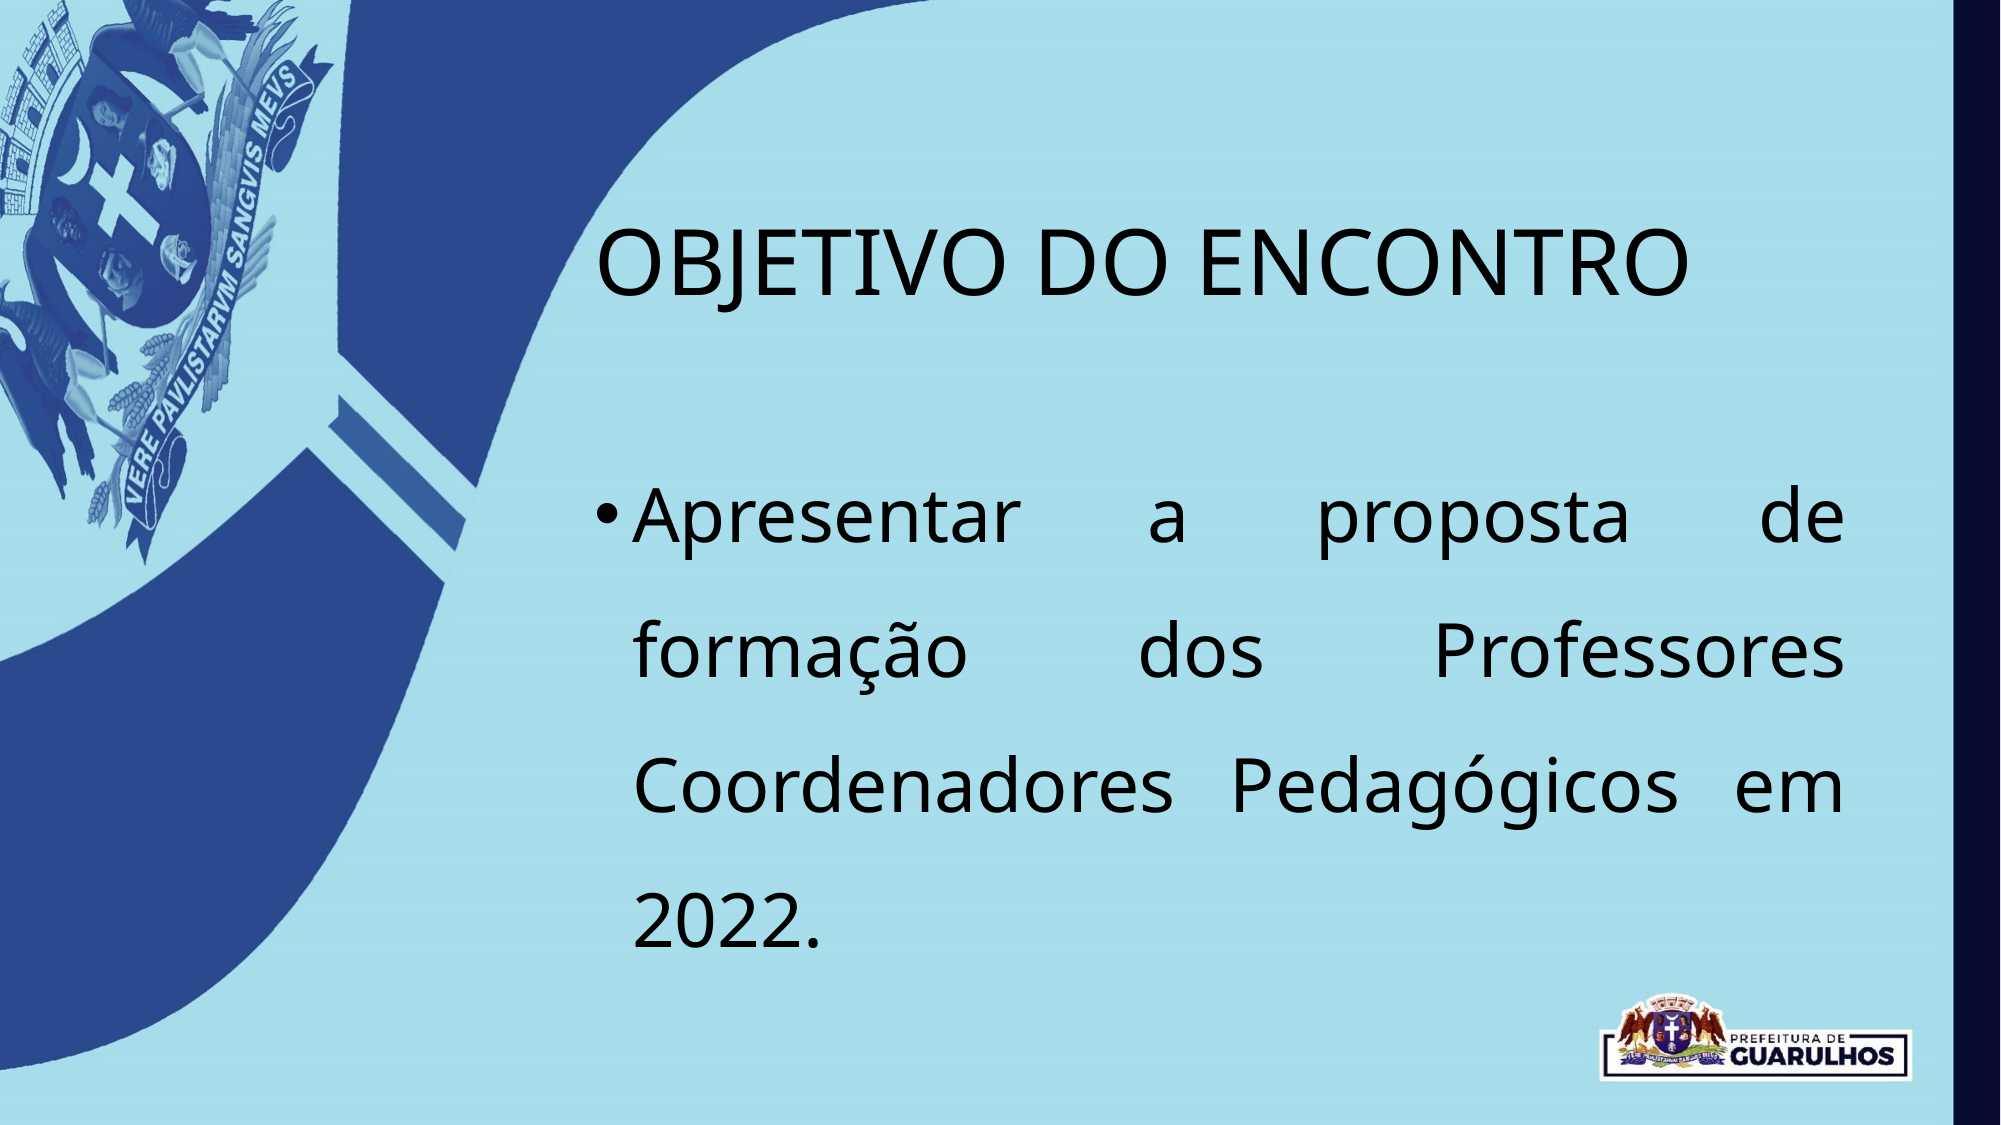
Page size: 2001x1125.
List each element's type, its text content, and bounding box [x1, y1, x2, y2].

picture [0, 0, 2001, 1125]
title OBJETIVO DO ENCONTRO [579, 157, 1863, 375]
list Apresentar a proposta de formação dos Professores Coordenadores Pedagógicos em 2022. [579, 415, 1863, 1014]
